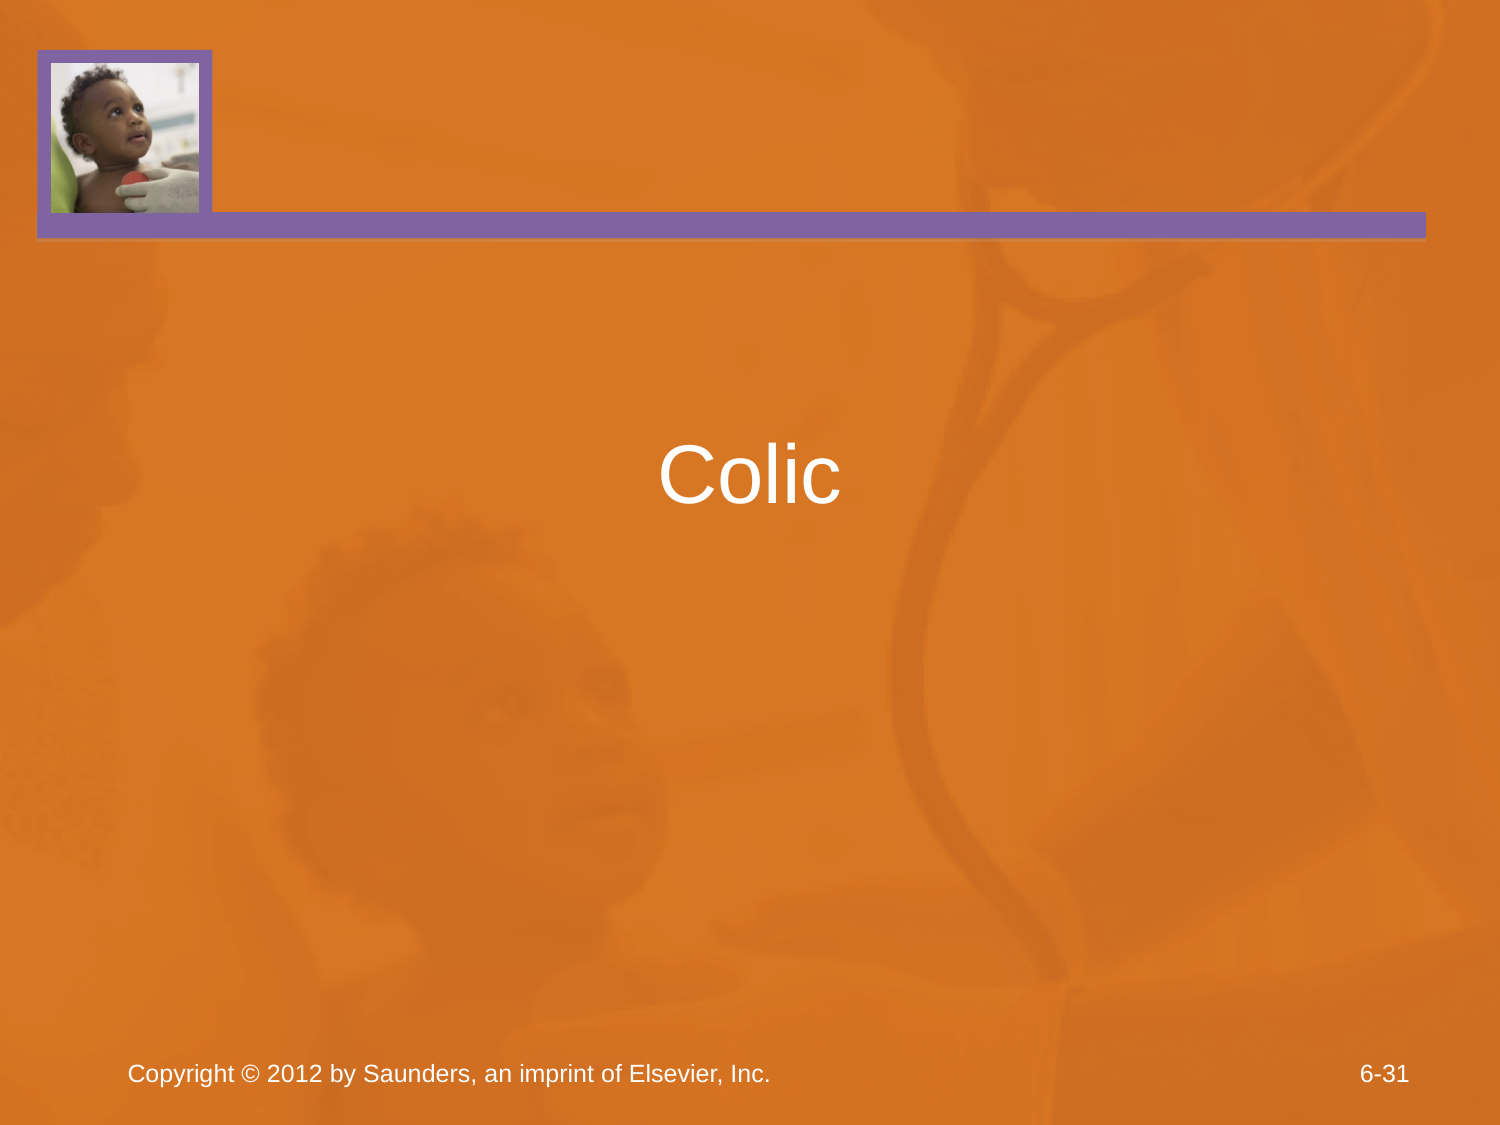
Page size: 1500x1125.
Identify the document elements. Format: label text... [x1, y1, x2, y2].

slide_number 6-31 [1074, 1042, 1425, 1103]
picture [0, 0, 1500, 1125]
footer Copyright © 2012 by Saunders, an imprint of Elsevier, Inc. [112, 1042, 988, 1103]
title Colic [112, 349, 1388, 591]
